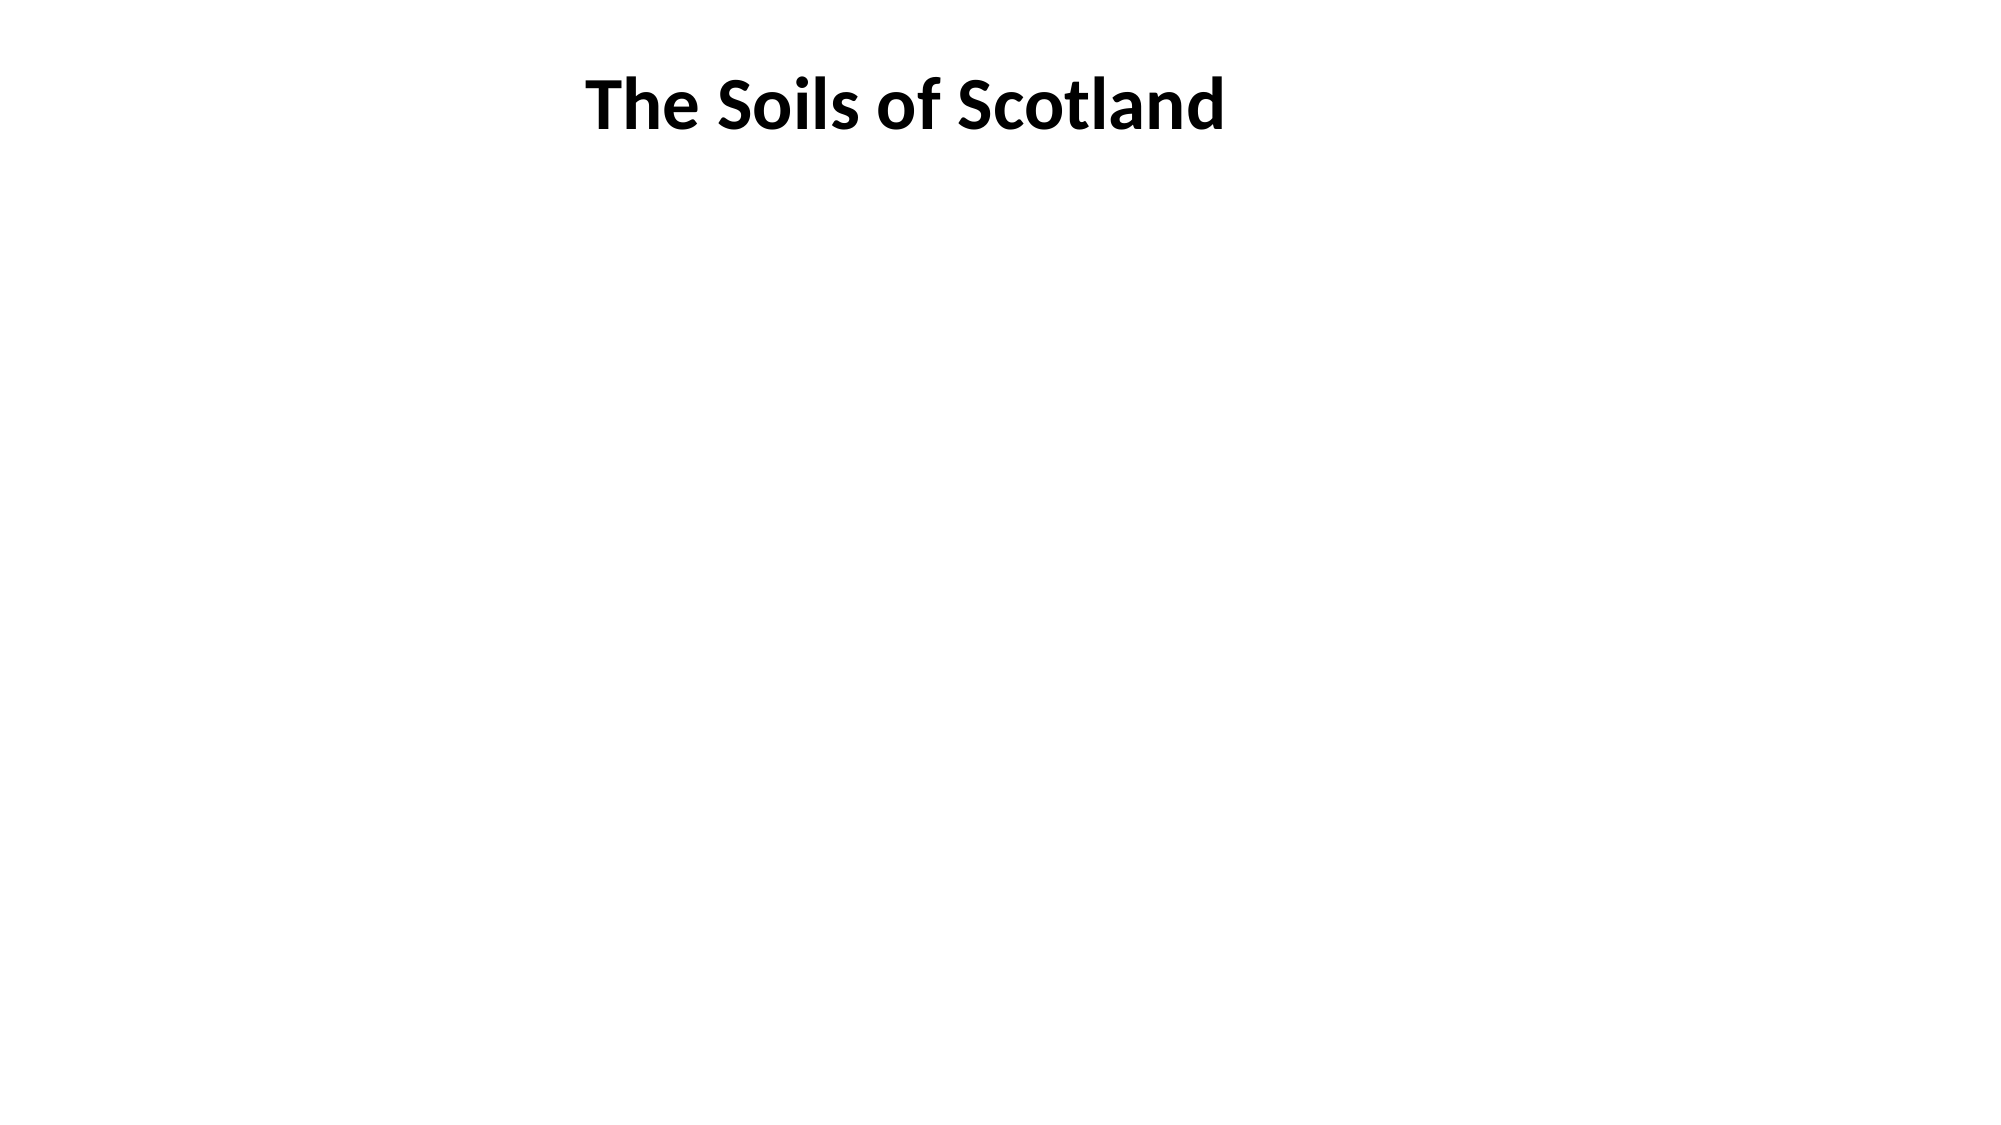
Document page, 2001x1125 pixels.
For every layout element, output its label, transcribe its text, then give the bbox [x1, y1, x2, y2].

text_box The Soils of Scotland [570, 47, 1243, 152]
